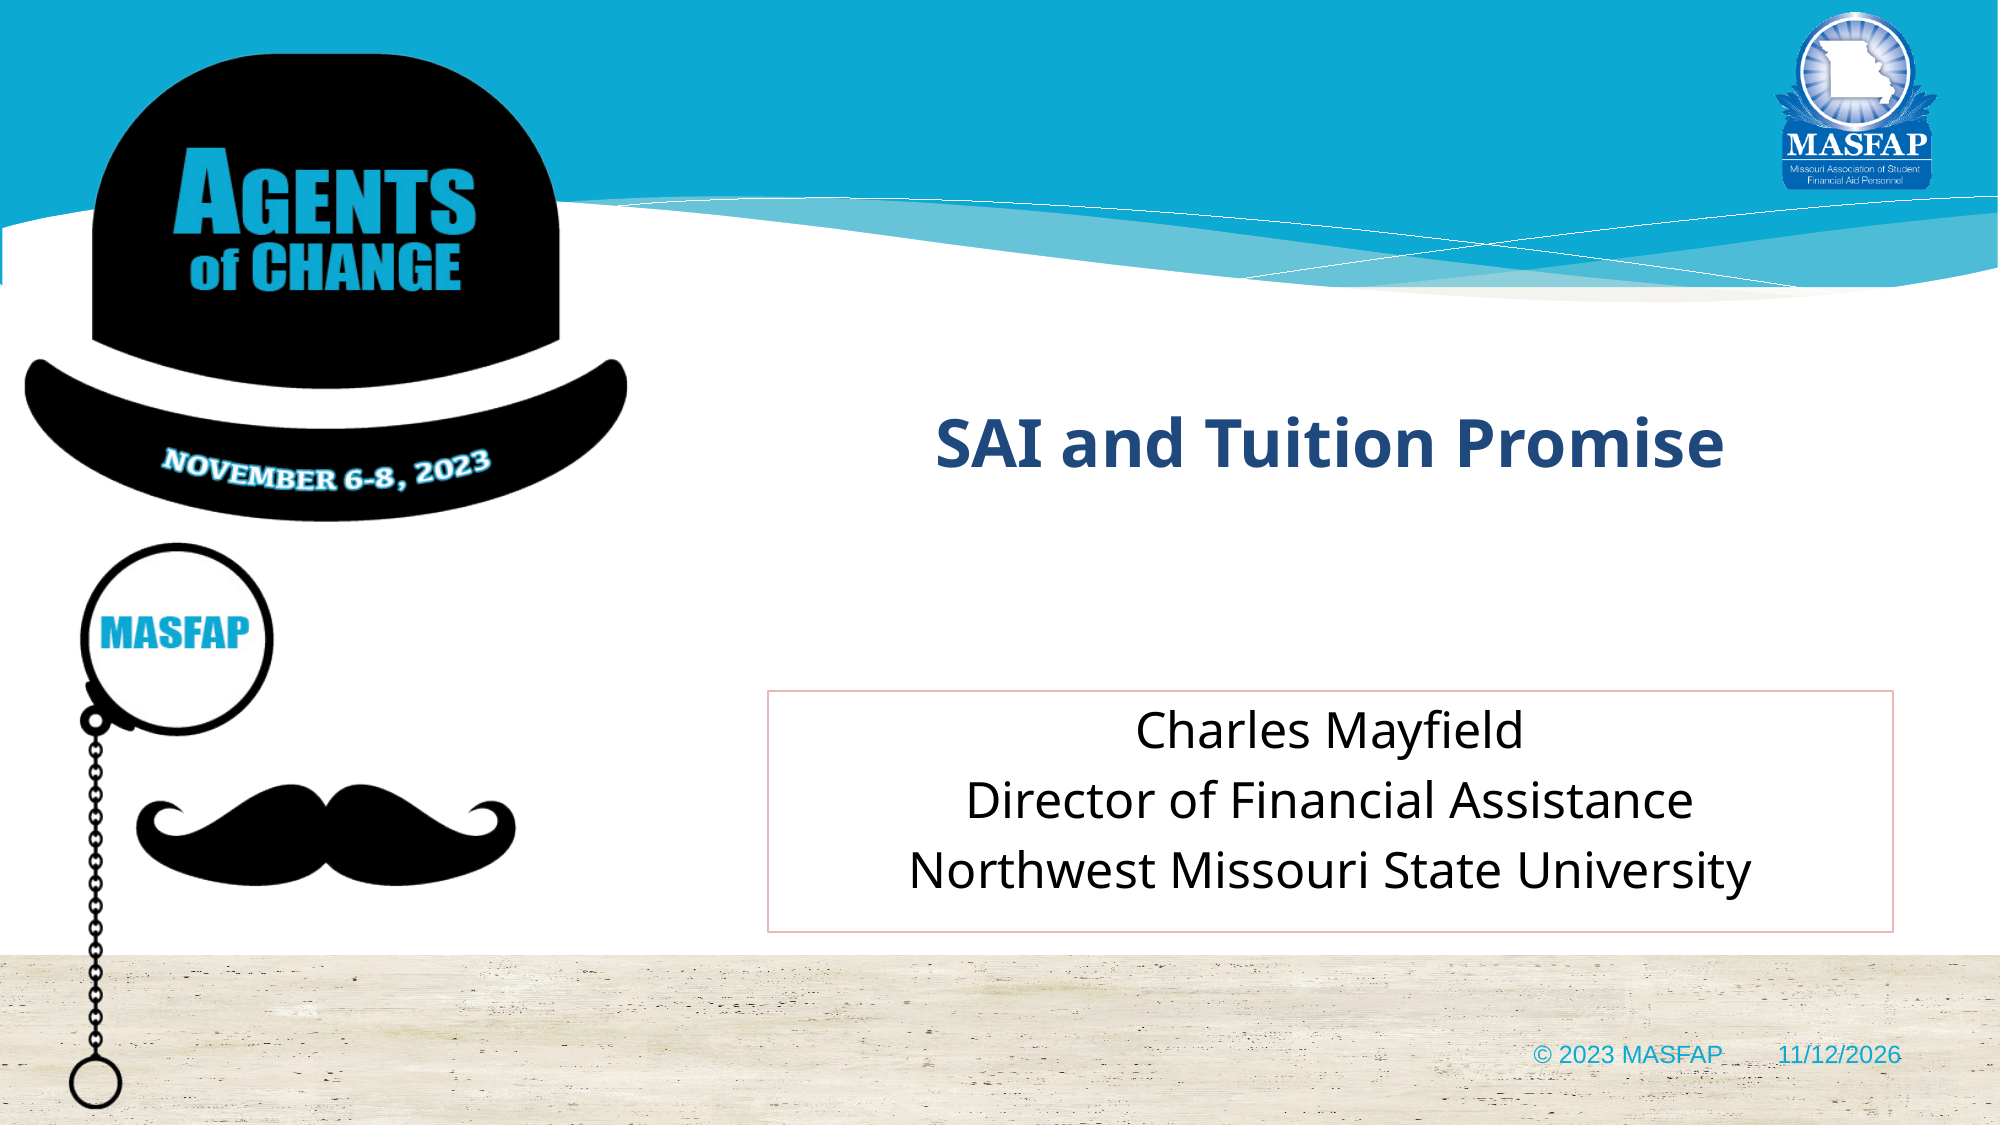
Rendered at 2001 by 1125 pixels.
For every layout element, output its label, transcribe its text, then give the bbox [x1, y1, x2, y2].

picture [0, 54, 2000, 1125]
list Charles Mayfield Director of Financial Assistance Northwest Missouri State University [767, 690, 1894, 933]
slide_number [1754, 1023, 1917, 1084]
title SAI and Tuition Promise [867, 393, 1794, 611]
footer © 2023 MASFAP [1518, 1023, 1750, 1084]
picture [1776, 13, 1936, 189]
